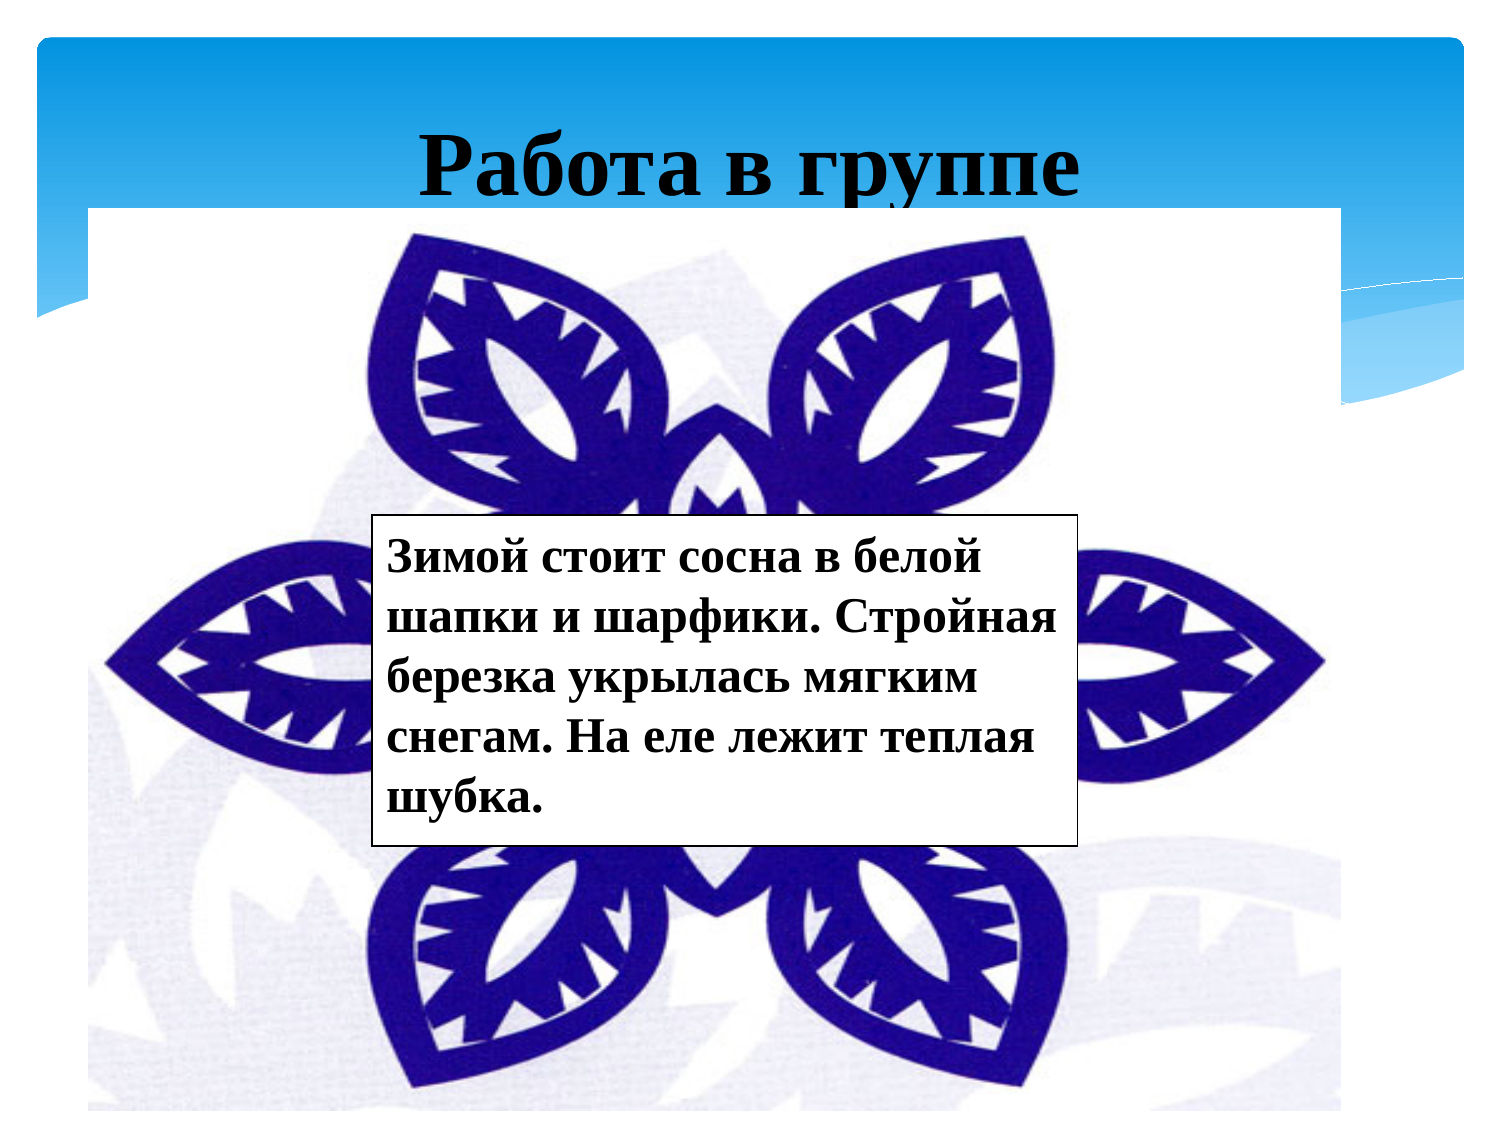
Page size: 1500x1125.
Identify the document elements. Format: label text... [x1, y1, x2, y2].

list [88, 207, 1341, 1111]
title Работа в группе [75, 55, 1425, 261]
